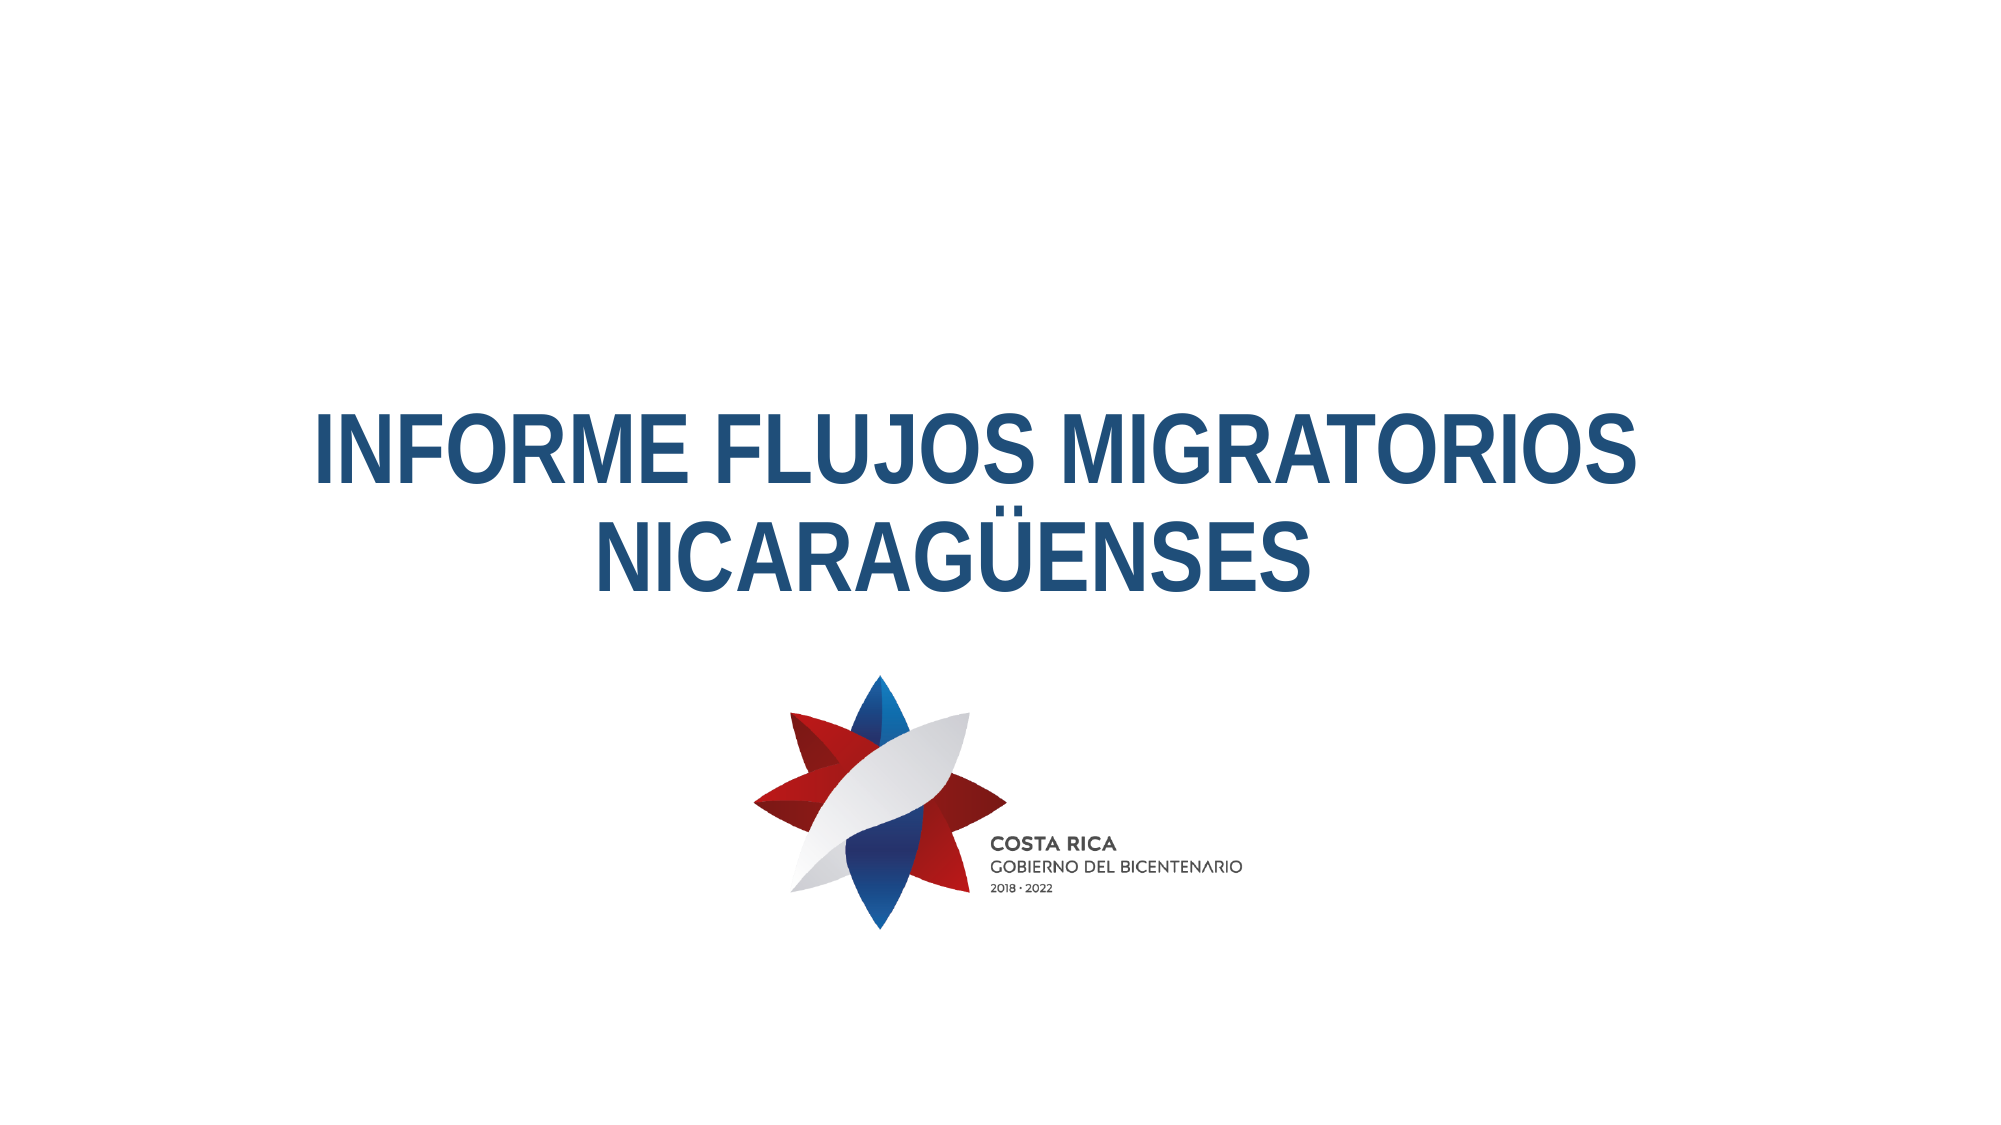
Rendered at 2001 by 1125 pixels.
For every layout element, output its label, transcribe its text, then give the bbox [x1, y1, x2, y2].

title INFORME FLUJOS MIGRATORIOS NICARAGÜENSES [204, 334, 1750, 621]
picture [739, 662, 1261, 947]
